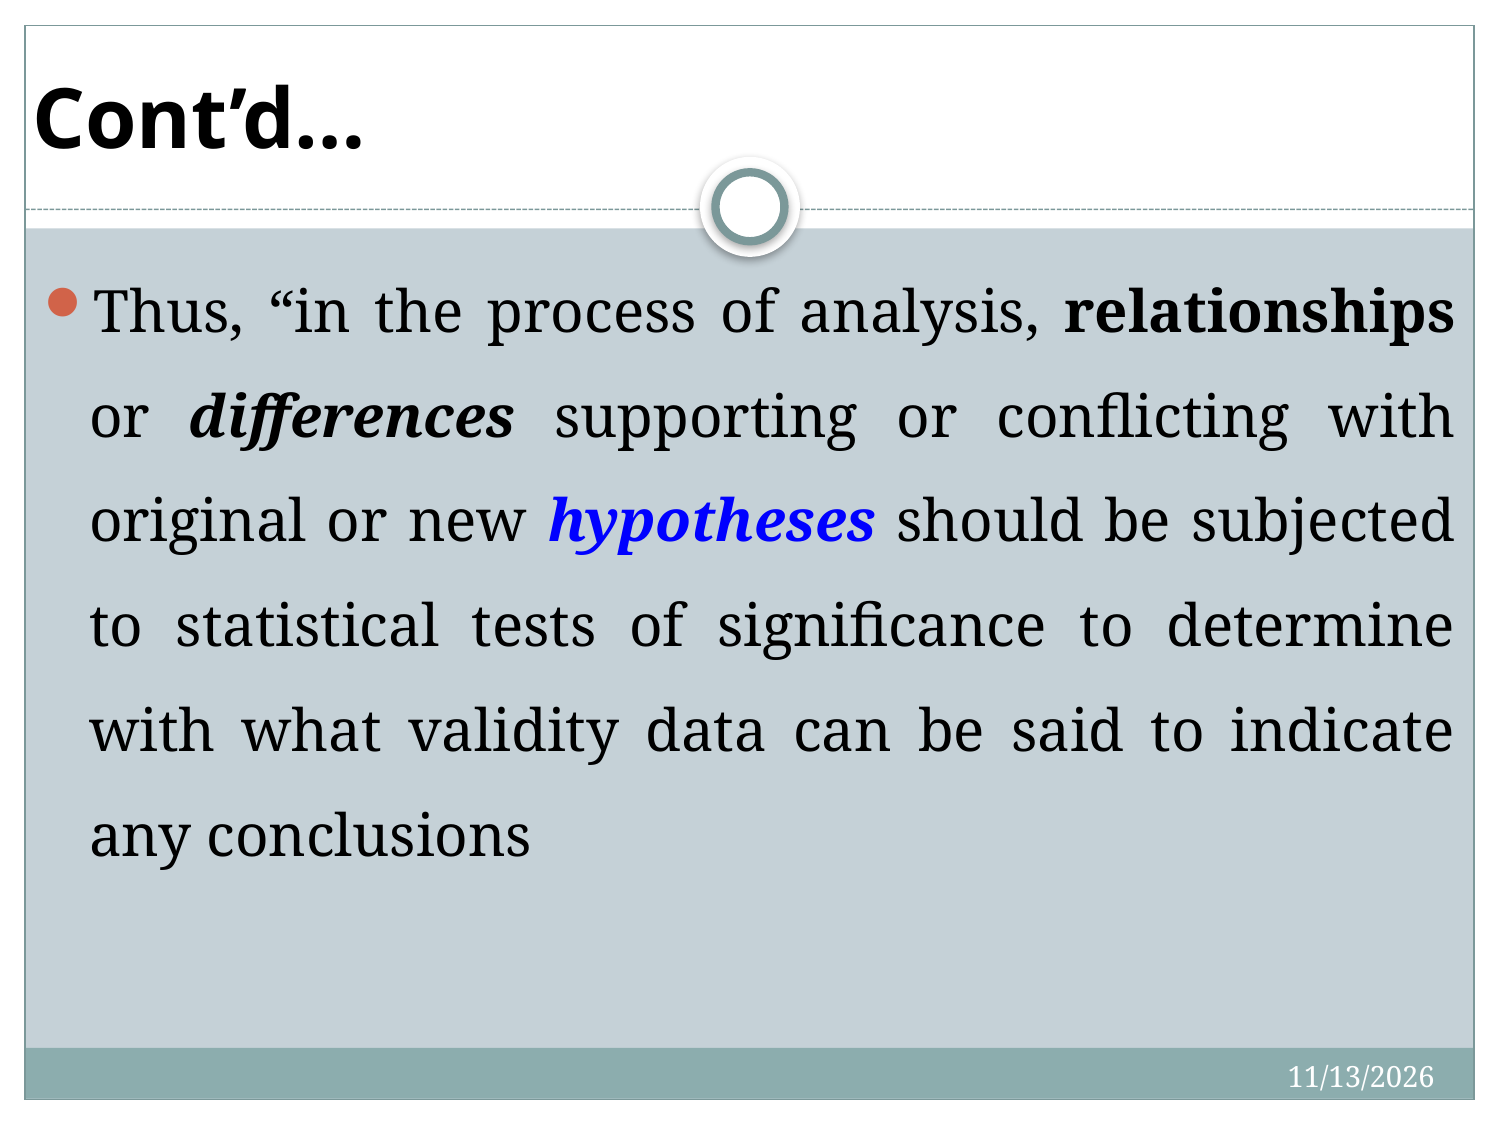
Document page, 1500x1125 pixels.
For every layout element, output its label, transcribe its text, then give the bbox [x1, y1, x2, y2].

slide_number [950, 1050, 1450, 1111]
title Cont’d… [17, 37, 1471, 173]
list Thus, “in the process of analysis, relationships or differences supporting or conflicting with original or new hypotheses should be subjected to statistical tests of significance to determine with what validity data can be said to indicate any conclusions [29, 231, 1471, 1047]
